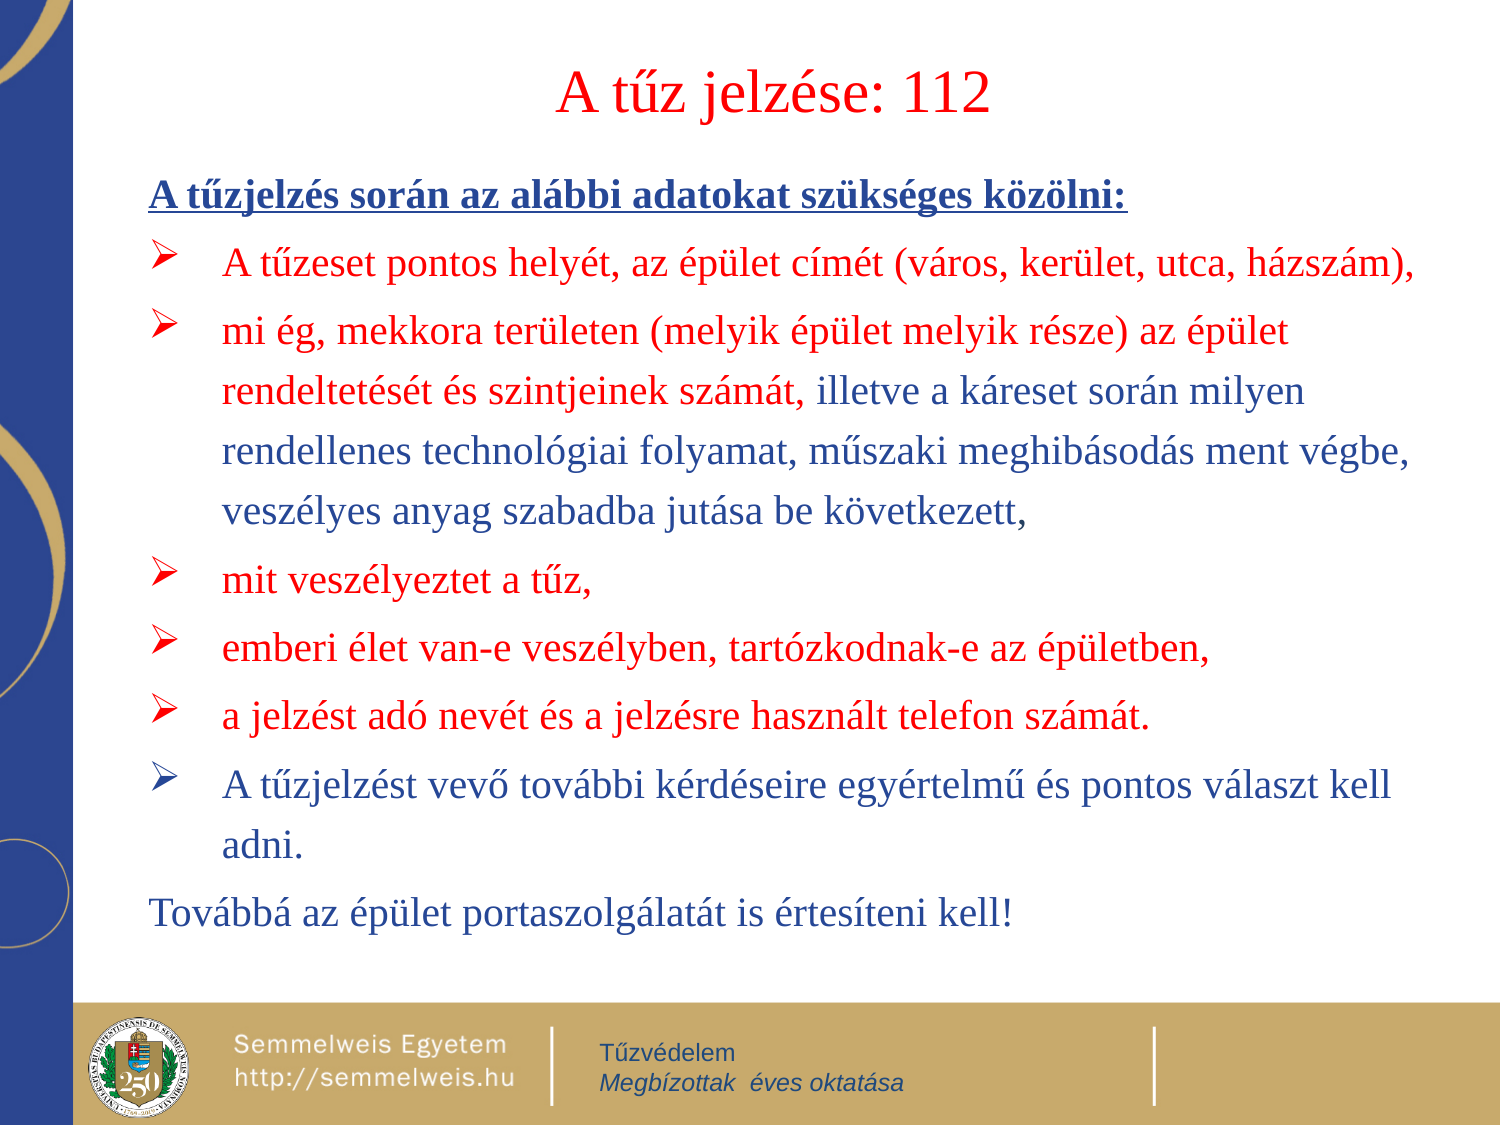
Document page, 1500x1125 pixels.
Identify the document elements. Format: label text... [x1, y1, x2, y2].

list A tűzjelzés során az alábbi adatokat szükséges közölni: A tűzeset pontos helyét, az épület címét (város, kerület, utca, házszám), mi ég, mekkora területen (melyik épület melyik része) az épület rendeltetését és szintjeinek számát, illetve a káreset során milyen rendellenes technológiai folyamat, műszaki meghibásodás ment végbe, veszélyes anyag szabadba jutása be következett, mit veszélyeztet a tűz, emberi élet van-e veszélyben, tartózkodnak-e az épületben, a jelzést adó nevét és a jelzésre használt telefon számát. A tűzjelzést vevő további kérdéseire egyértelmű és pontos választ kell adni. Továbbá az épület portaszolgálatát is értesíteni kell! [133, 149, 1459, 704]
title A tűz jelzése: 112 [127, 42, 1421, 206]
picture [0, 0, 1500, 1125]
